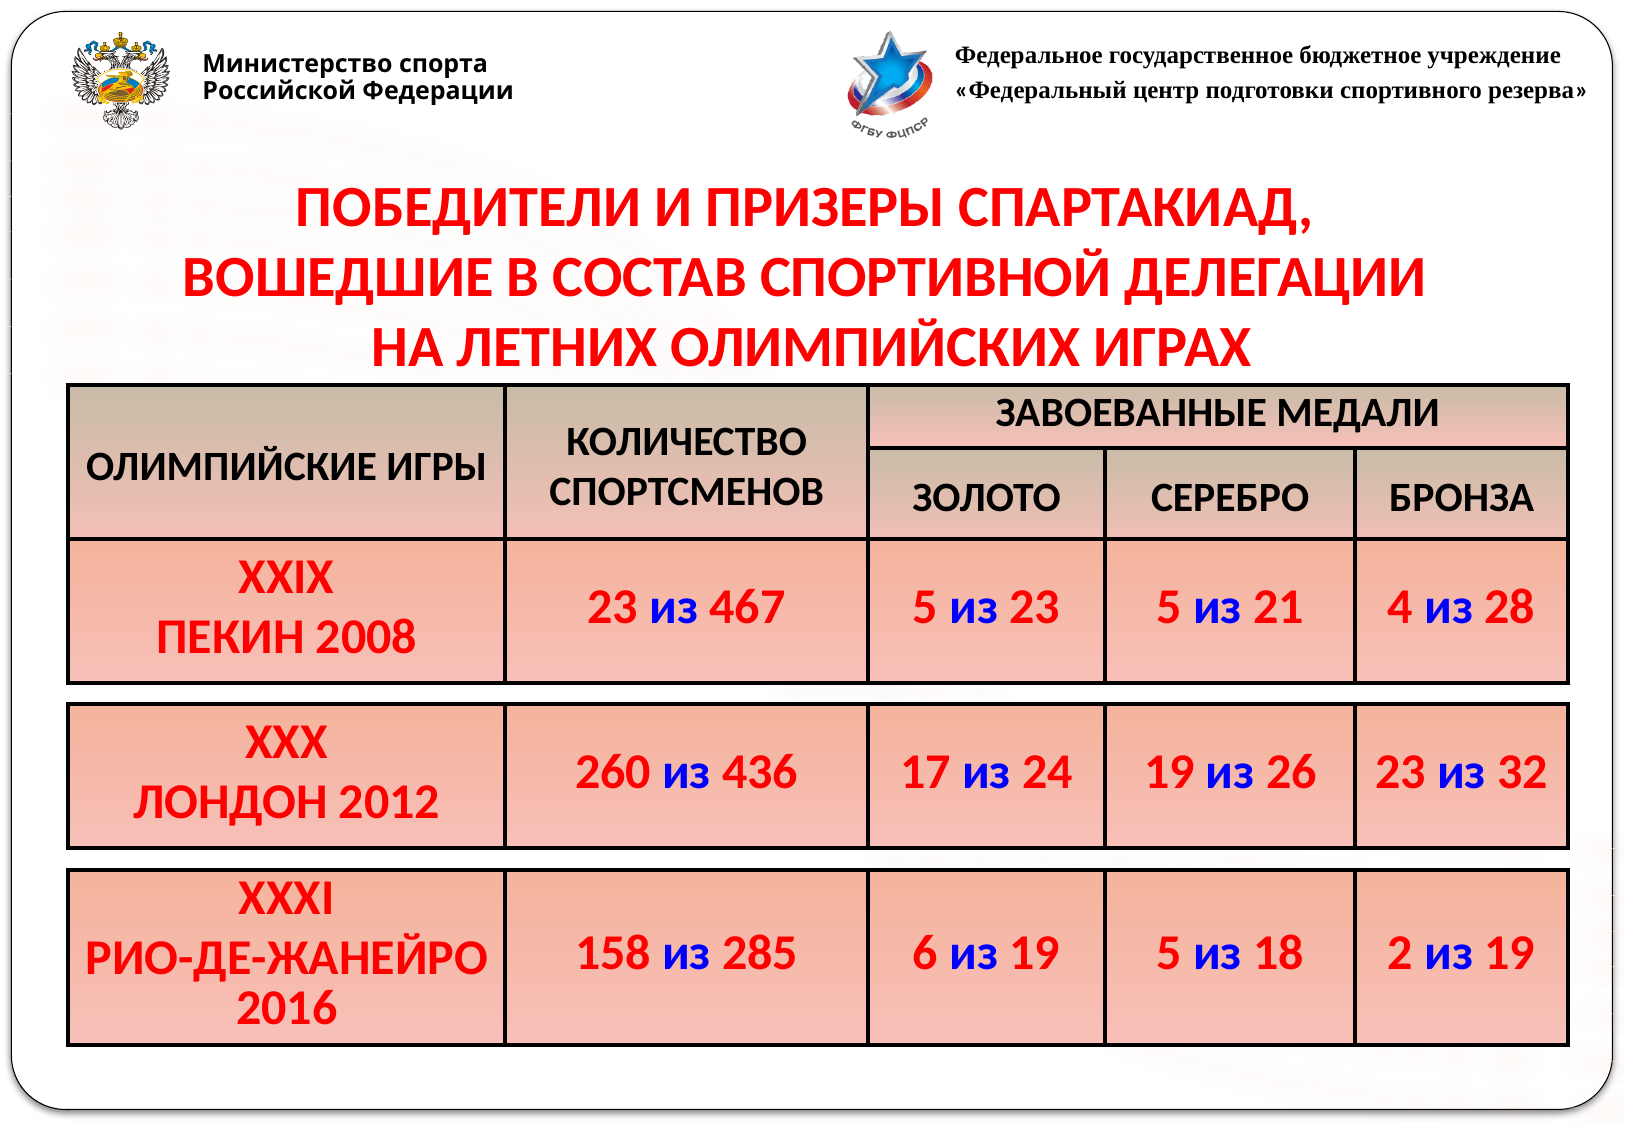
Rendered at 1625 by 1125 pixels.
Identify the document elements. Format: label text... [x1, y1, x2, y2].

text_box ПОБЕДИТЕЛИ И ПРИЗЕРЫ СПАРТАКИАД, ВОШЕДШИЕ В СОСТАВ СПОРТИВНОЙ ДЕЛЕГАЦИИ НА ЛЕТНИХ ОЛИМПИЙСКИХ ИГРАХ [32, 160, 1591, 288]
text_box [0, 455, 1625, 500]
picture [847, 30, 933, 138]
table_header 2 из 19 [1357, 943, 1566, 1043]
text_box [0, 550, 1625, 932]
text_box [0, 290, 1625, 335]
table_header 6 из 19 [870, 943, 1103, 1043]
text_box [0, 503, 1625, 547]
text_box Федеральное государственное бюджетное учреждение «Федеральный центр подготовки спортивного резерва» [940, 30, 1625, 119]
table_header 5 из 18 [1107, 943, 1353, 1043]
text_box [70, 30, 540, 132]
table_header 158 из 285 [507, 943, 866, 1043]
table_header XXXI РИО-ДЕ-ЖАНЕЙРО 2016 [70, 943, 503, 1043]
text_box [0, 373, 1625, 406]
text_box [0, 408, 1625, 453]
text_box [0, 337, 1625, 370]
